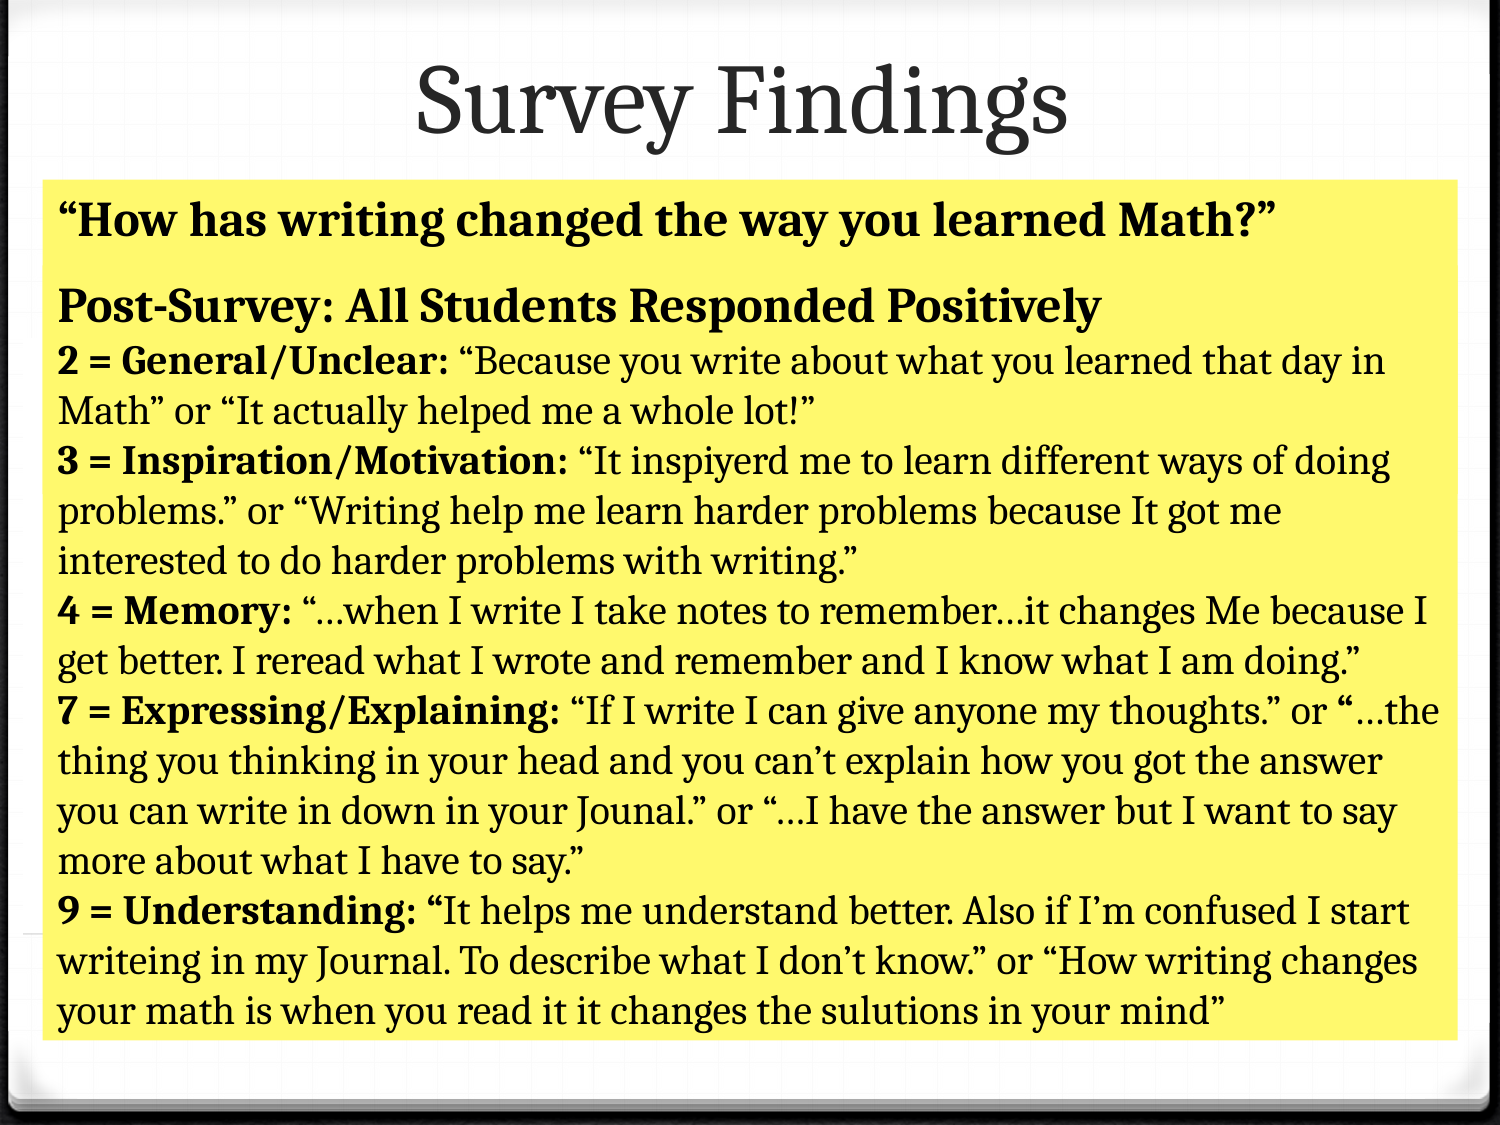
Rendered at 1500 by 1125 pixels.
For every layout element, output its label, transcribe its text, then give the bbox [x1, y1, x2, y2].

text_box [84, 287, 1414, 299]
text_box Post-Survey: All Students Responded Positively 2 = General/Unclear: “Because you write about what you learned that day in Math” or “It actually helped me a whole lot!” 3 = Inspiration/Motivation: “It inspiyerd me to learn different ways of doing problems.” or “Writing help me learn harder problems because It got me interested to do harder problems with writing.” 4 = Memory: “…when I write I take notes to remember…it changes Me because I get better. I reread what I wrote and remember and I know what I am doing.” 7 = Expressing/Explaining: “If I write I can give anyone my thoughts.” or “…the thing you thinking in your head and you can’t explain how you got the answer you can write in down in your Jounal.” or “…I have the answer but I want to say more about what I have to say.” 9 = Understanding: “It helps me understand better. Also if I’m confused I start writeing in my Journal. To describe what I don’t know.” or “How writing changes your math is when you read it it changes the sulutions in your mind” [42, 946, 1458, 1041]
title Survey Findings [84, 0, 1404, 179]
picture [0, 0, 1500, 1125]
text_box Post-Survey: All Students Responded Positively 2 = General/Unclear: “Because you write about what you learned that day in Math” or “It actually helped me a whole lot!” 3 = Inspiration/Motivation: “It inspiyerd me to learn different ways of doing problems.” or “Writing help me learn harder problems because It got me interested to do harder problems with writing.” 4 = Memory: “…when I write I take notes to remember…it changes Me because I get better. I reread what I wrote and remember and I know what I am doing.” 7 = Expressing/Explaining: “If I write I can give anyone my thoughts.” or “…the thing you thinking in your head and you can’t explain how you got the answer you can write in down in your Jounal.” or “…I have the answer but I want to say more about what I have to say.” 9 = Understanding: “It helps me understand better. Also if I’m confused I start writeing in my Journal. To describe what I don’t know.” or “How writing changes your math is when you read it it changes the sulutions in your mind” [42, 265, 1458, 334]
text_box “How has writing changed the way you learned Math?” Pre-Survey: all students stated that either writing hadn’t changed how they learned math, or gave an unclear/unrelated response, or left this question blank [42, 179, 1458, 265]
